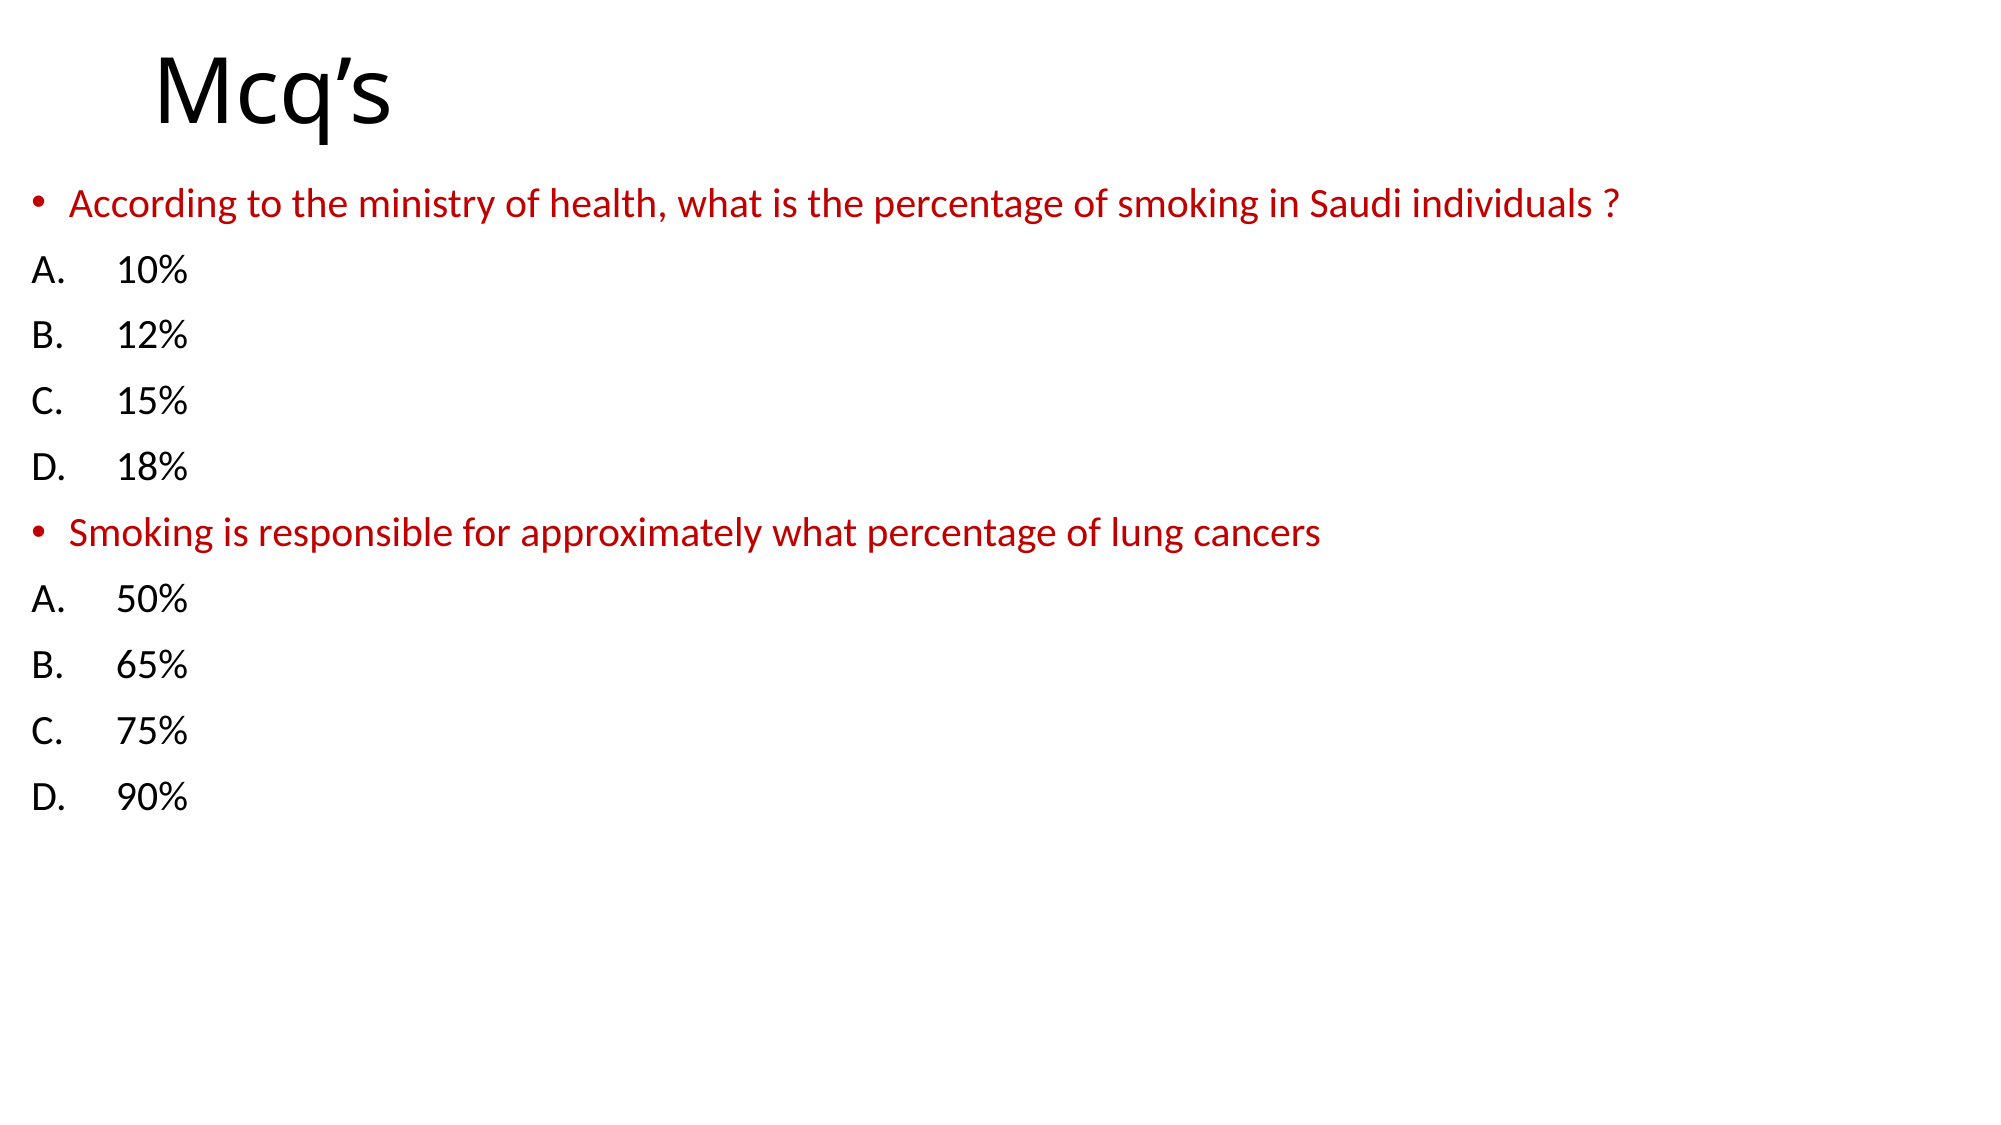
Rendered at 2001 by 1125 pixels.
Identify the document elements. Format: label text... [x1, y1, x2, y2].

list According to the ministry of health, what is the percentage of smoking in Saudi individuals ? 10% 12% 15% 18% Smoking is responsible for approximately what percentage of lung cancers 50% 65% 75% 90% [16, 173, 1950, 1014]
title Mcq’s [137, 3, 1863, 173]
